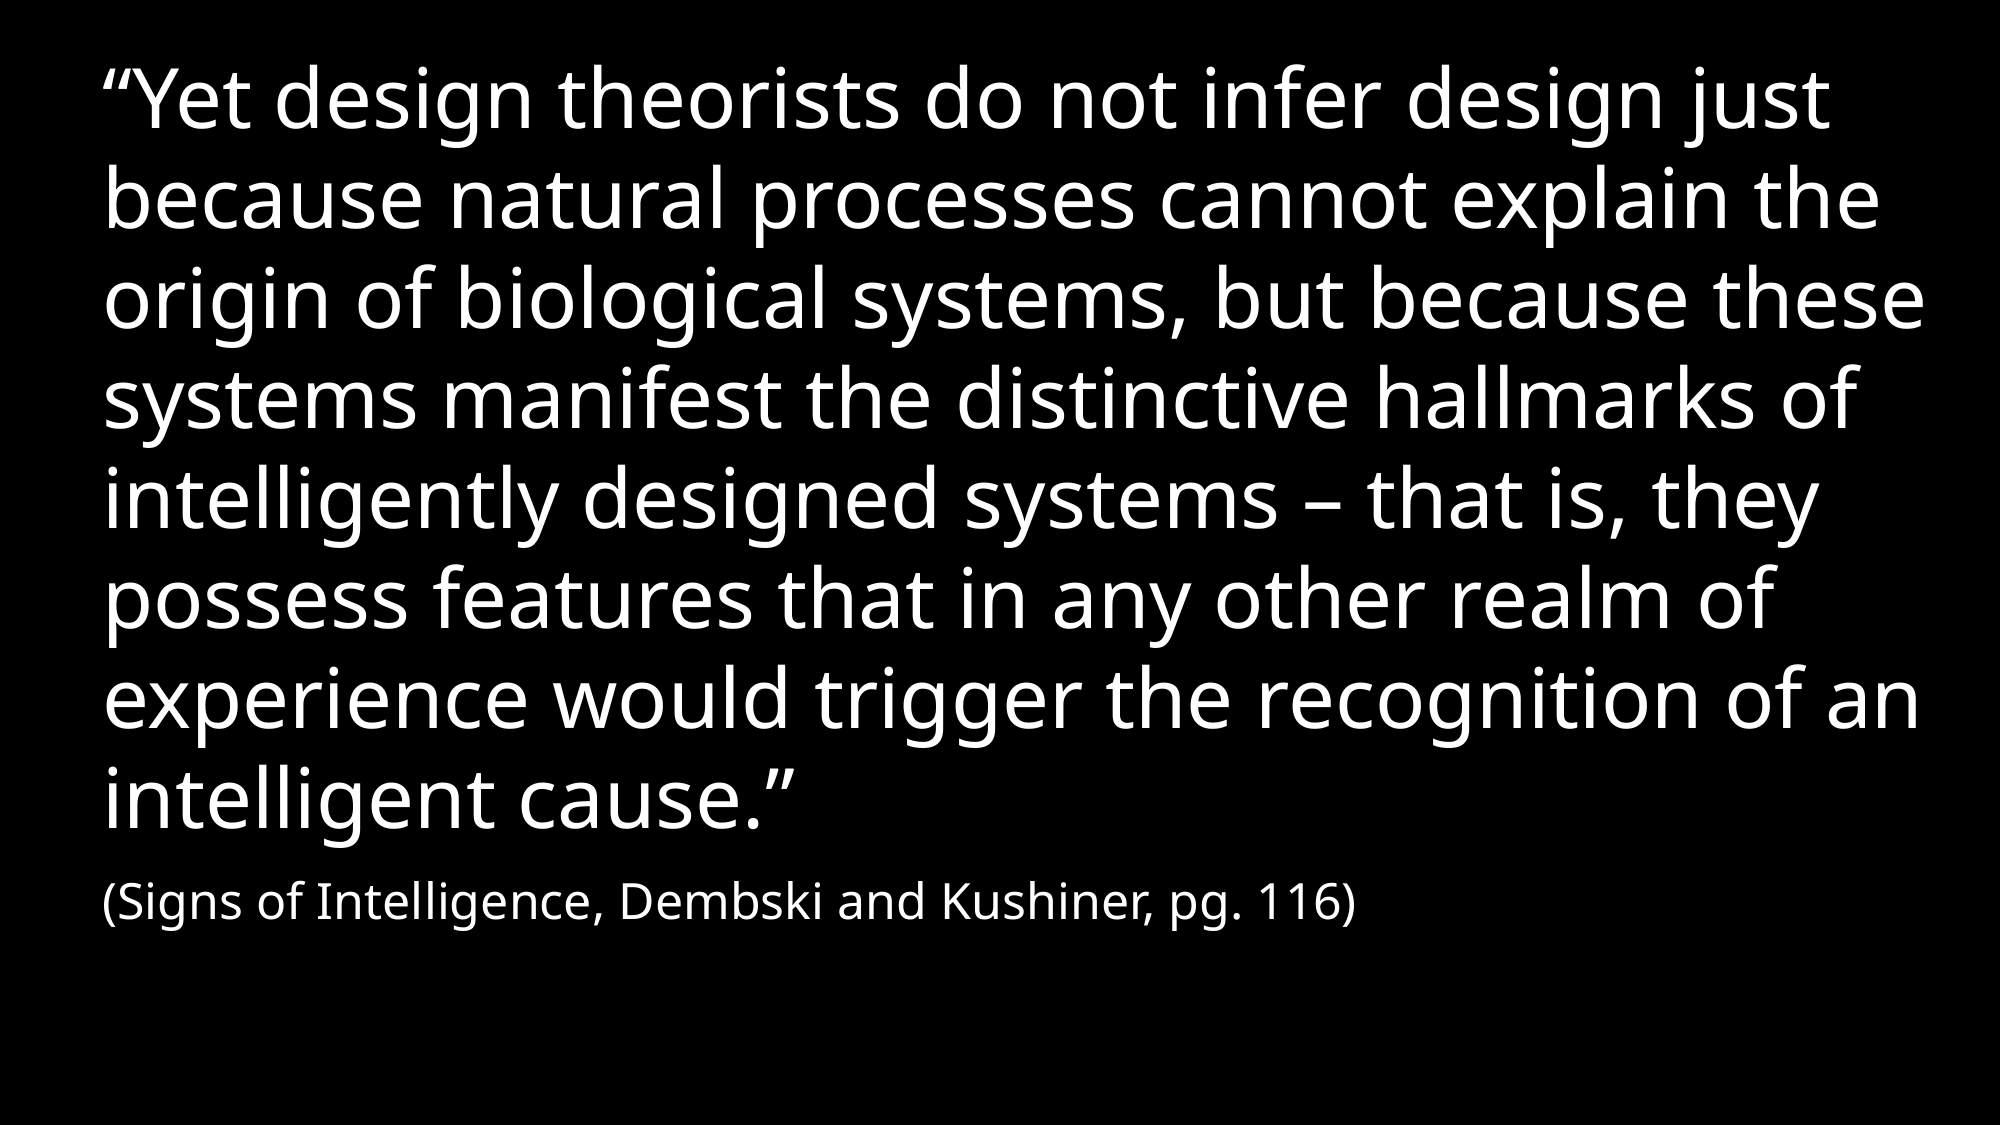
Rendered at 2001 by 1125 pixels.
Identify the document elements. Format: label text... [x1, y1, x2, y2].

text_box “Yet design theorists do not infer design just because natural processes cannot explain the origin of biological systems, but because these systems manifest the distinctive hallmarks of intelligently designed systems – that is, they possess features that in any other realm of experience would trigger the recognition of an intelligent cause.” (Signs of Intelligence, Dembski and Kushiner, pg. 116) [87, 37, 1950, 938]
